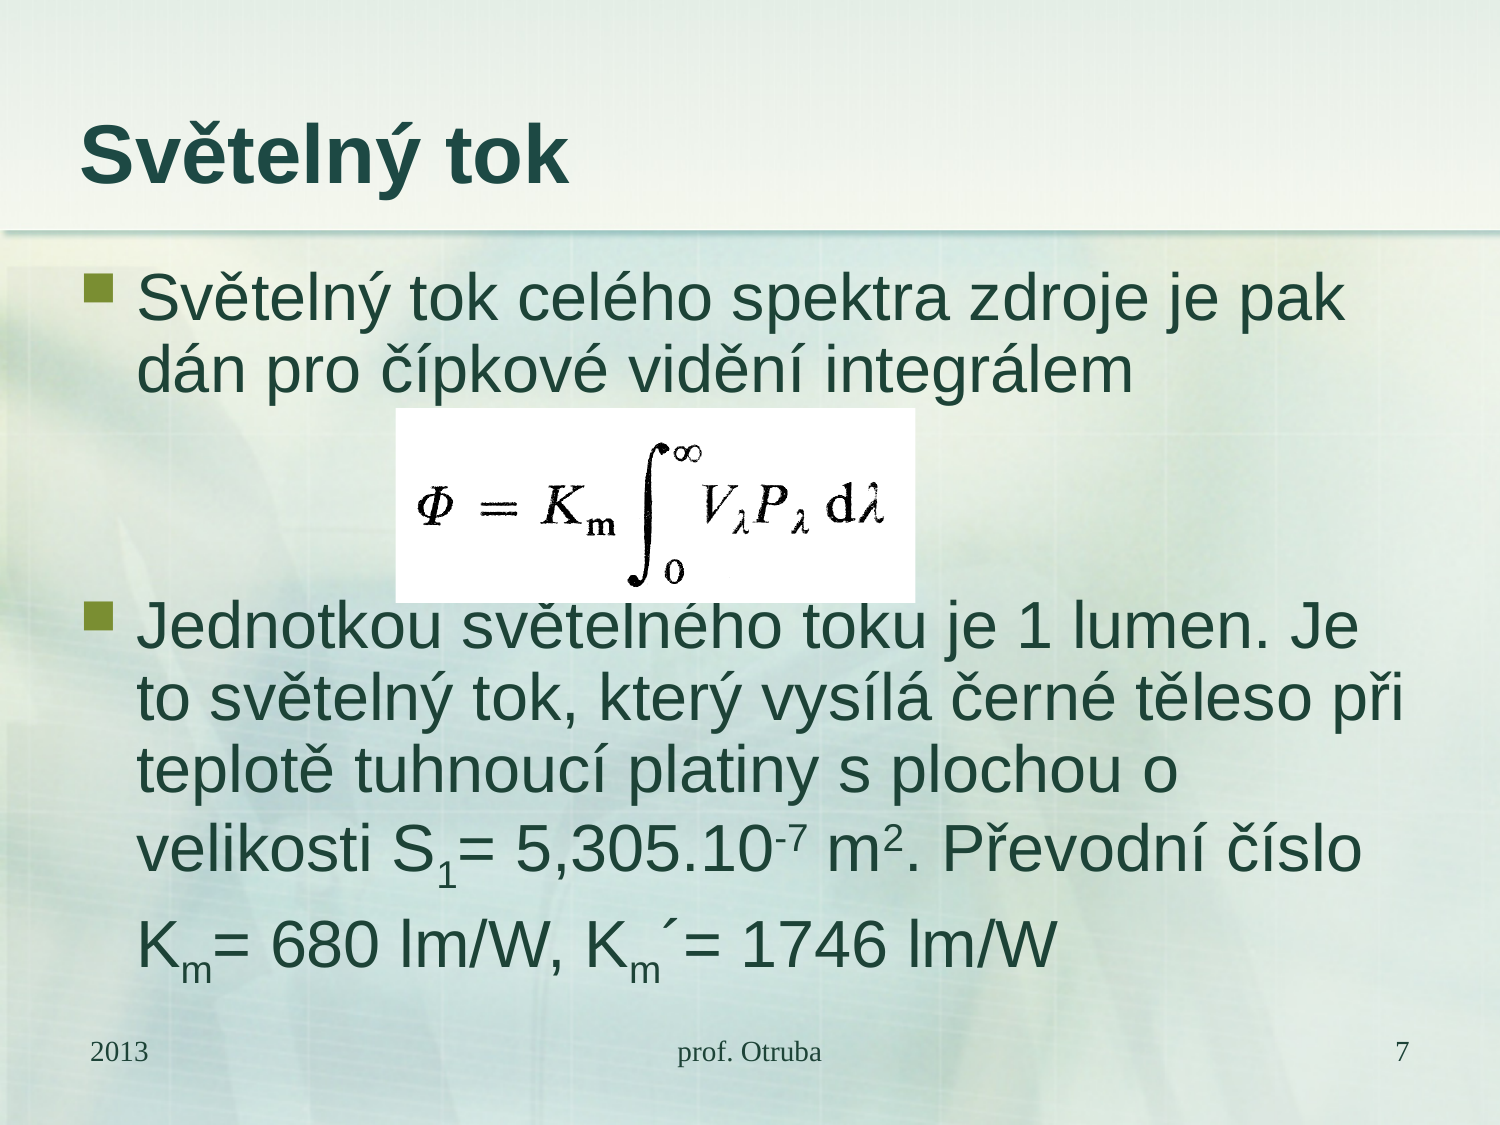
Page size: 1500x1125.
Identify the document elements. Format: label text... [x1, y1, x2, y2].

list Světelný tok celého spektra zdroje je pak dán pro čípkové vidění integrálem Jednotkou světelného toku je 1 lumen. Je to světelný tok, který vysílá černé těleso při teplotě tuhnoucí platiny s plochou o velikosti S1= 5,305.10-7 m2. Převodní číslo Km= 680 lm/W, Km´= 1746 lm/W [64, 255, 1424, 1047]
title Světelný tok [64, 78, 1424, 222]
footer prof. Otruba [512, 1047, 988, 1103]
slide_number 7 [1074, 1024, 1426, 1103]
picture [0, 0, 1500, 1125]
slide_number 2013 [74, 1047, 426, 1103]
